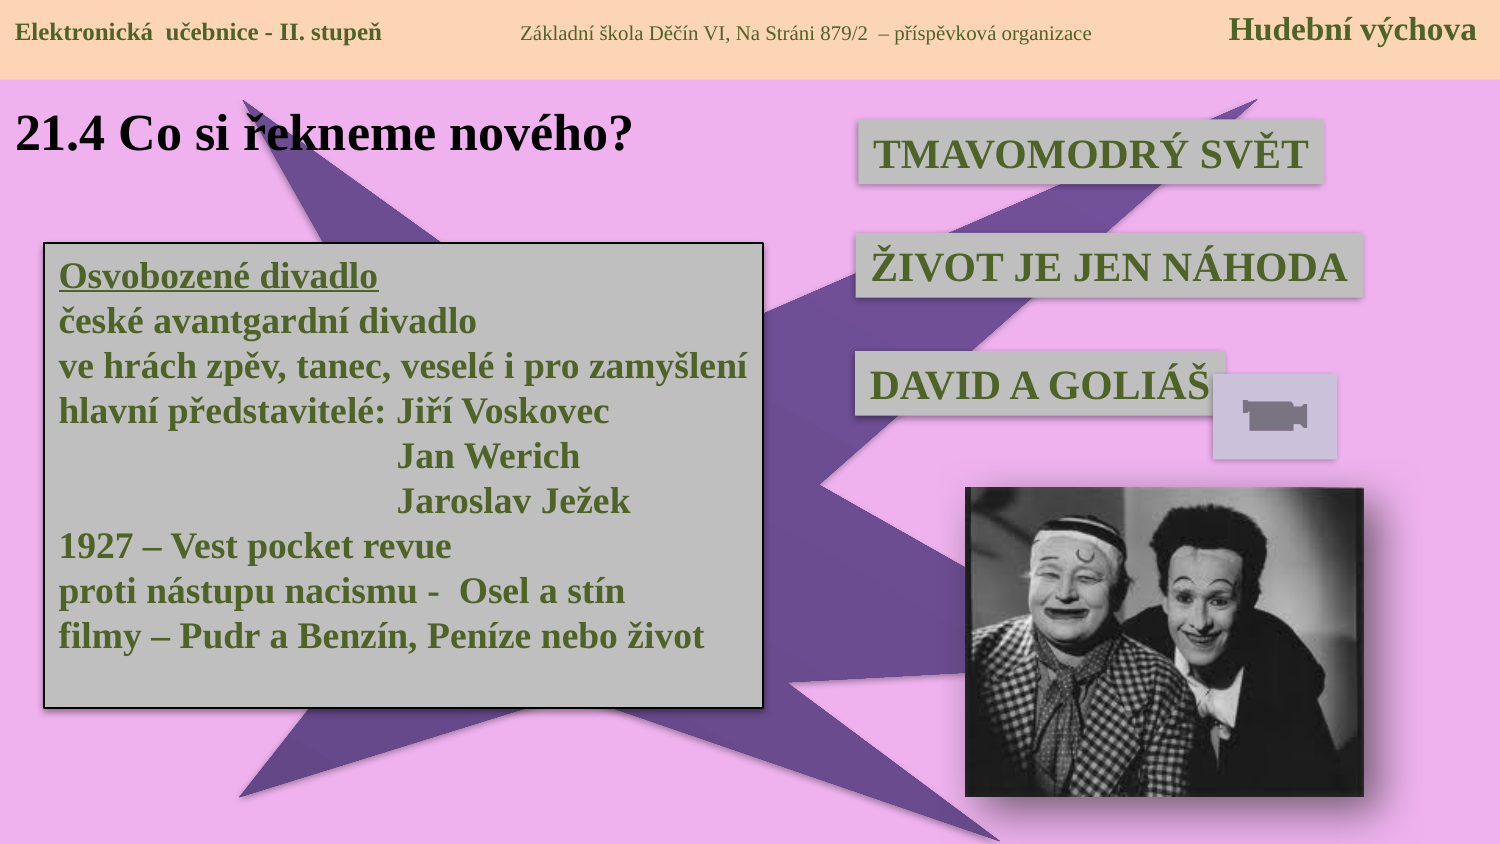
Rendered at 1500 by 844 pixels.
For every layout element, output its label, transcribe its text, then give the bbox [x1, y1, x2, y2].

picture [965, 486, 1365, 797]
title 21.4 Co si řekneme nového? [0, 80, 703, 179]
text_box [239, 716, 501, 798]
text_box TMAVOMODRÝ SVĚT [858, 119, 1325, 185]
text_box [287, 179, 439, 241]
text_box Osvobozené divadlo české avantgardní divadlo ve hrách zpěv, tanec, veselé i pro zamyšlení hlavní představitelé: Jiří Voskovec Jan Werich Jaroslav Ježek 1927 – Vest pocket revue proti nástupu nacismu - Osel a stín filmy – Pudr a Benzín, Peníze nebo život [43, 243, 764, 709]
text_box [956, 192, 1152, 230]
text_box [1216, 99, 1258, 117]
text_box [635, 276, 1023, 830]
text_box Elektronická učebnice - II. stupeň Základní škola Děčín VI, Na Stráni 879/2 – příspěvková organizace Hudební výchova [0, 0, 1500, 80]
text_box [1213, 373, 1337, 460]
text_box DAVID A GOLIÁŠ [854, 350, 1226, 417]
text_box ŽIVOT JE JEN NÁHODA [855, 232, 1364, 298]
